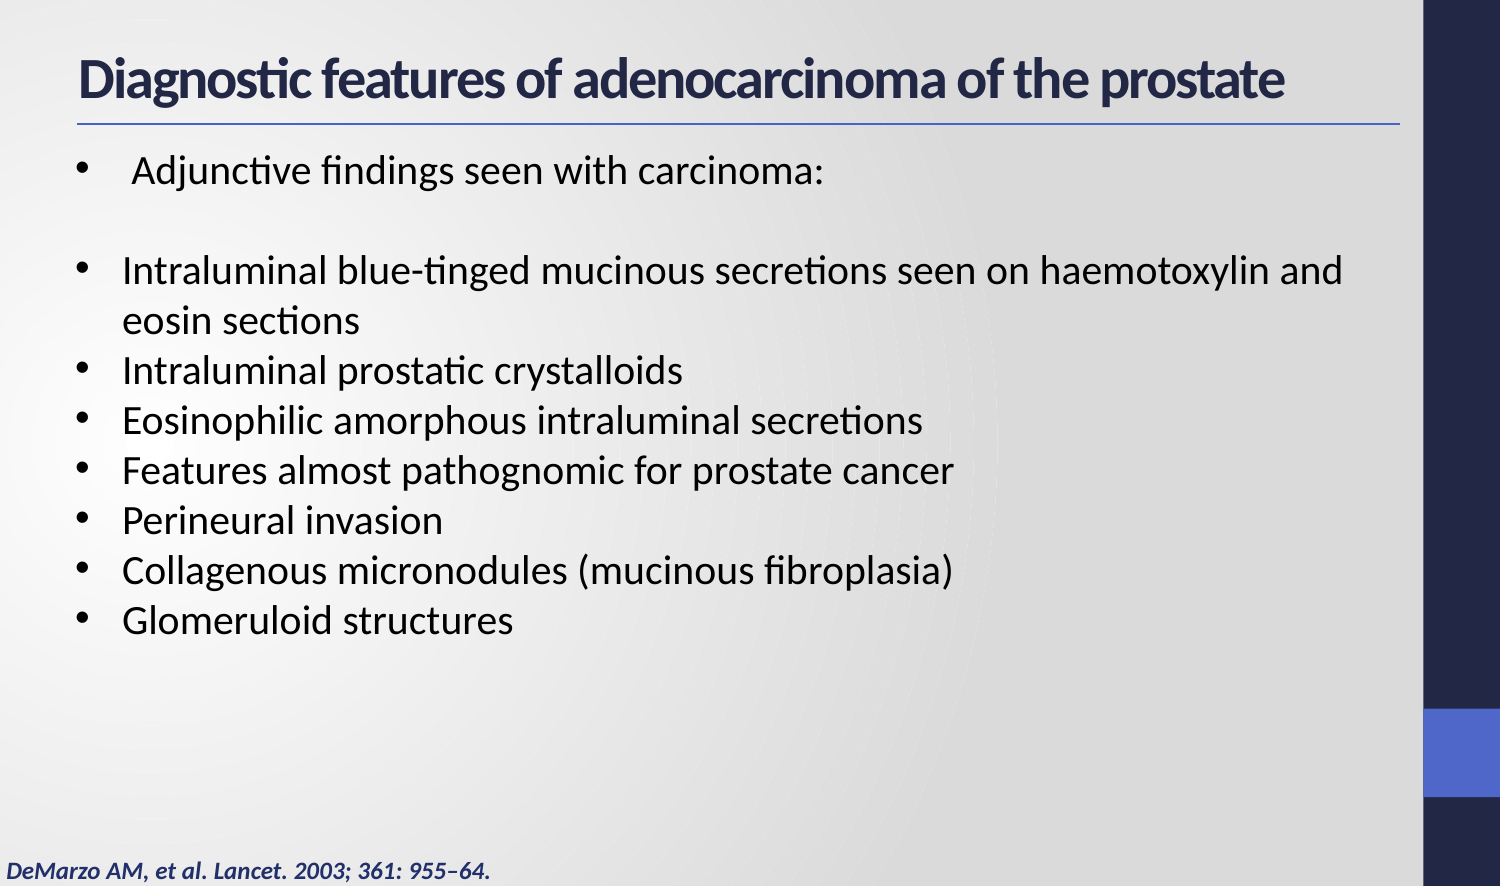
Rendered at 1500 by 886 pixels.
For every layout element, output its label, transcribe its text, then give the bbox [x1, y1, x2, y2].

text_box Adjunctive findings seen with carcinoma: Intraluminal blue-tinged mucinous secretions seen on haemotoxylin and eosin sections Intraluminal prostatic crystalloids Eosinophilic amorphous intraluminal secretions Features almost pathognomic for prostate cancer Perineural invasion Collagenous micronodules (mucinous fibroplasia) Glomeruloid structures [75, 142, 1400, 643]
text_box Diagnostic features of adenocarcinoma of the prostate [75, 36, 1415, 114]
text_box DeMarzo AM, et al. Lancet. 2003; 361: 955–64. [0, 851, 1415, 886]
